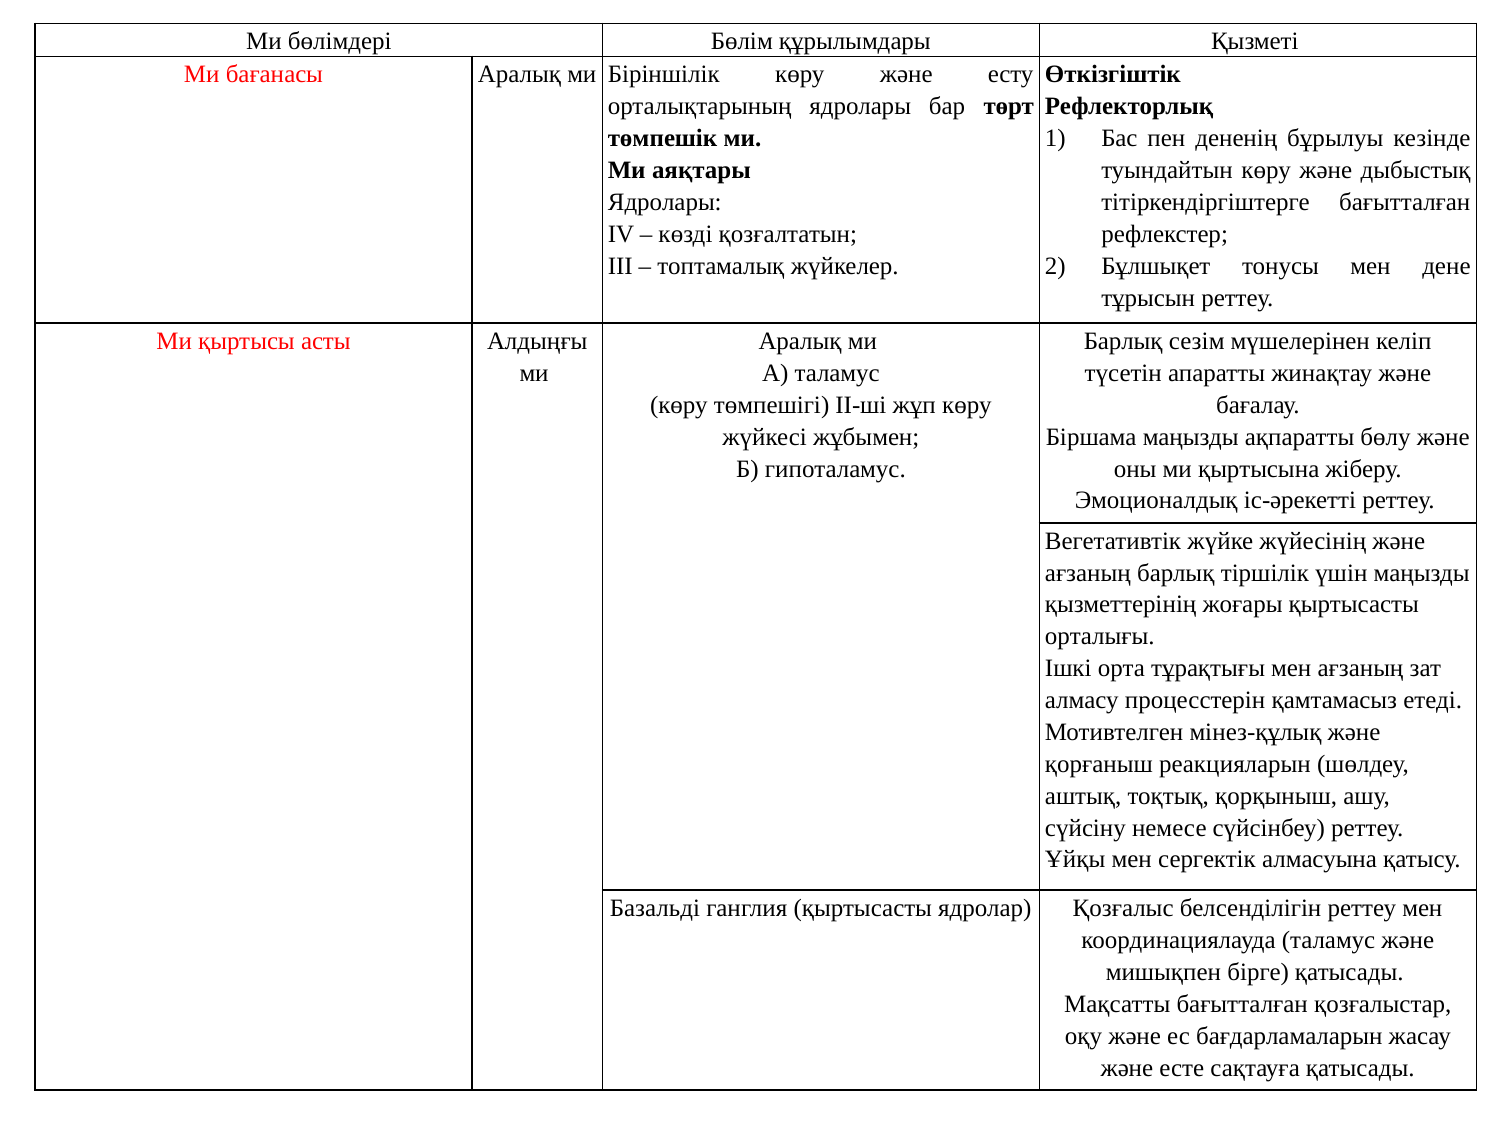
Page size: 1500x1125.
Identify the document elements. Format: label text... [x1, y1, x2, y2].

table_cell Біріншілік көру және есту орталықтарының ядролары бар төрт төмпешік ми. Ми аяқтары Ядролары: IV – көзді қозғалтатын; III – топтамалық жүйкелер. [603, 57, 1039, 322]
table_header Қызметі [1040, 24, 1476, 56]
table_cell Қозғалыс белсенділігін реттеу мен координациялауда (таламус және мишықпен бірге) қатысады. Мақсатты бағытталған қозғалыстар, оқу және ес бағдарламаларын жасау және есте сақтауға қатысады. [1040, 891, 1476, 1089]
table_cell Барлық сезім мүшелерінен келіп түсетін апаратты жинақтау және бағалау. Біршама маңызды ақпаратты бөлу және оны ми қыртысына жіберу. Эмоционалдық іс-әрекетті реттеу. [1040, 324, 1476, 522]
table_cell Алдыңғы ми [473, 324, 602, 1089]
table_cell Ми қыртысы асты [36, 324, 471, 1089]
table_header Ми бөлімдері [36, 24, 602, 56]
table_cell Өткізгіштік Рефлекторлық Бас пен дененің бұрылуы кезінде туындайтын көру және дыбыстық тітіркендіргіштерге бағытталған рефлекстер; Бұлшықет тонусы мен дене тұрысын реттеу. [1040, 57, 1476, 322]
table_cell Базальді ганглия (қыртысасты ядролар) [603, 891, 1039, 1089]
table_cell Вегетативтік жүйке жүйесінің және ағзаның барлық тіршілік үшін маңызды қызметтерінің жоғары қыртысасты орталығы. Ішкі орта тұрақтығы мен ағзаның зат алмасу процесстерін қамтамасыз етеді. Мотивтелген мінез-құлық және қорғаныш реакцияларын (шөлдеу, аштық, тоқтық, қорқыныш, ашу, сүйсіну немесе сүйсінбеу) реттеу. Ұйқы мен сергектік алмасуына қатысу. [1040, 524, 1476, 889]
table_cell Ми бағанасы [36, 57, 471, 322]
table_header Бөлім құрылымдары [603, 24, 1039, 56]
table_cell Аралық ми [473, 57, 602, 322]
table_cell Аралық ми А) таламус (көру төмпешігі) ІІ-ші жұп көру жүйкесі жұбымен; Б) гипоталамус. [603, 324, 1039, 889]
